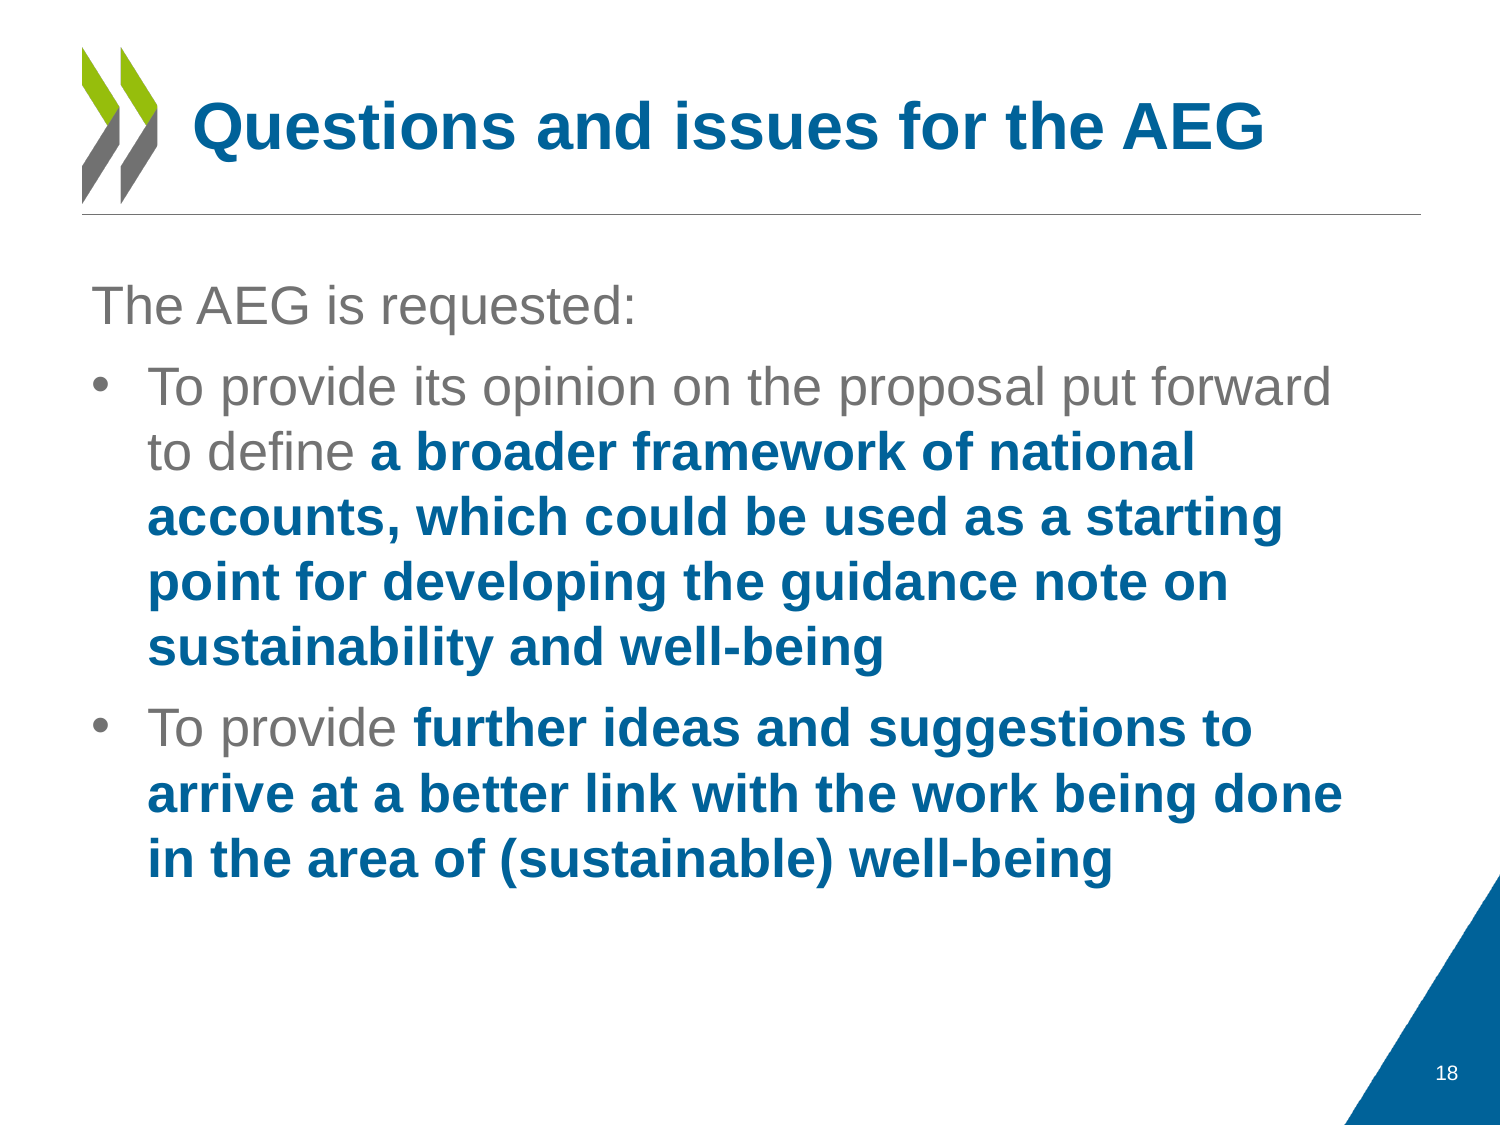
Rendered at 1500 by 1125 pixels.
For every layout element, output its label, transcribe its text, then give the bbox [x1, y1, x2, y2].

picture [1344, 874, 1500, 1125]
list The AEG is requested: To provide its opinion on the proposal put forward to define a broader framework of national accounts, which could be used as a starting point for developing the guidance note on sustainability and well-being To provide further ideas and suggestions to arrive at a better link with the work being done in the area of (sustainable) well-being [76, 262, 1400, 1059]
slide_number 18 [1417, 1051, 1474, 1092]
title Questions and issues for the AEG [177, 38, 1394, 207]
